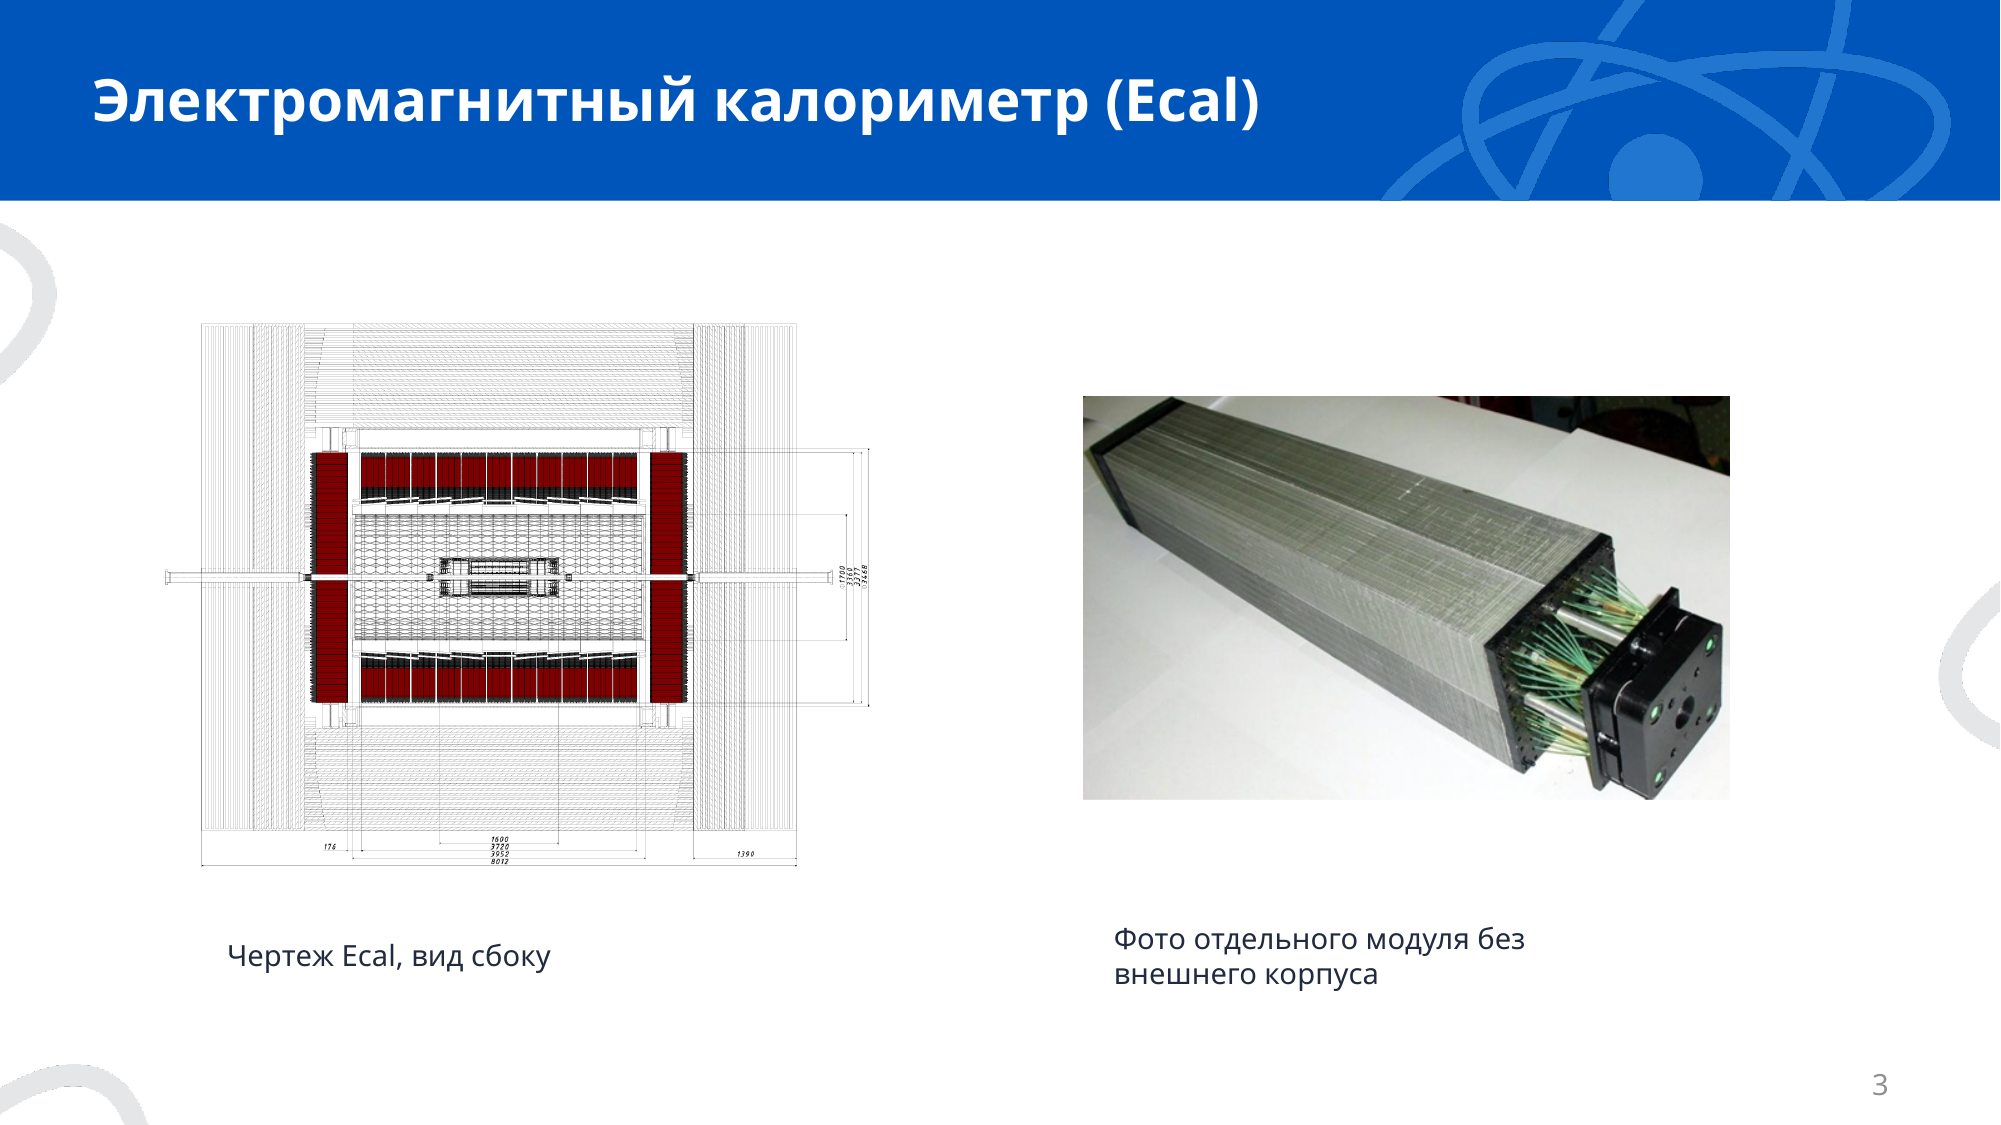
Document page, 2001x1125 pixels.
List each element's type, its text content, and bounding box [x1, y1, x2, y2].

picture [1919, 554, 2001, 767]
picture [132, 300, 890, 883]
picture [1318, 0, 2000, 201]
picture [1083, 395, 1730, 805]
picture [0, 1032, 162, 1125]
title Электромагнитный калориметр (Ecal) [77, 55, 1896, 141]
text_box Фото отдельного модуля без внешнего корпуса [1098, 912, 1637, 998]
picture [0, 208, 122, 456]
text_box Чертеж Ecal, вид сбоку [212, 930, 613, 980]
